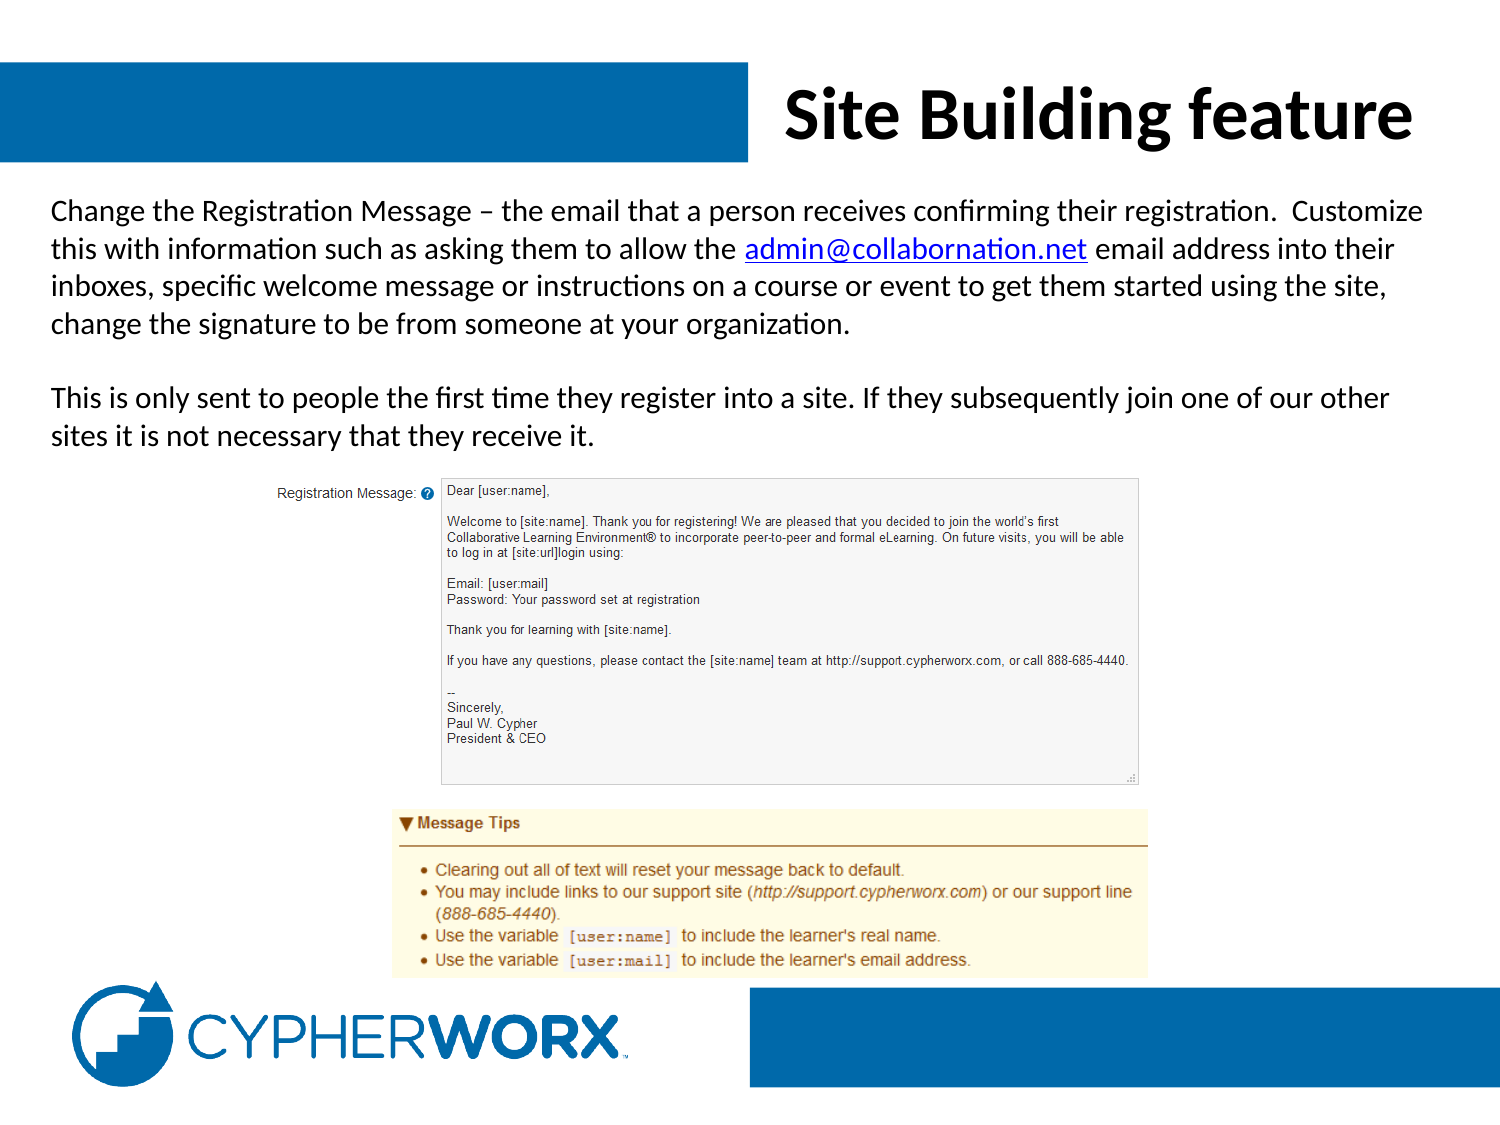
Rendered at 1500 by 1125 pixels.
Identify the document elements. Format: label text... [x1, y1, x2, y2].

text_box Change the Registration Message – the email that a person receives confirming their registration. Customize this with information such as asking them to allow the admin@collabornation.net email address into their inboxes, specific welcome message or instructions on a course or event to get them started using the site, change the signature to be from someone at your organization. This is only sent to people the first time they register into a site. If they subsequently join one of our other sites it is not necessary that they receive it. [36, 183, 1453, 835]
picture [72, 980, 628, 1087]
text_box Site Building feature [769, 57, 1453, 162]
picture [269, 463, 1149, 790]
picture [391, 809, 1149, 978]
